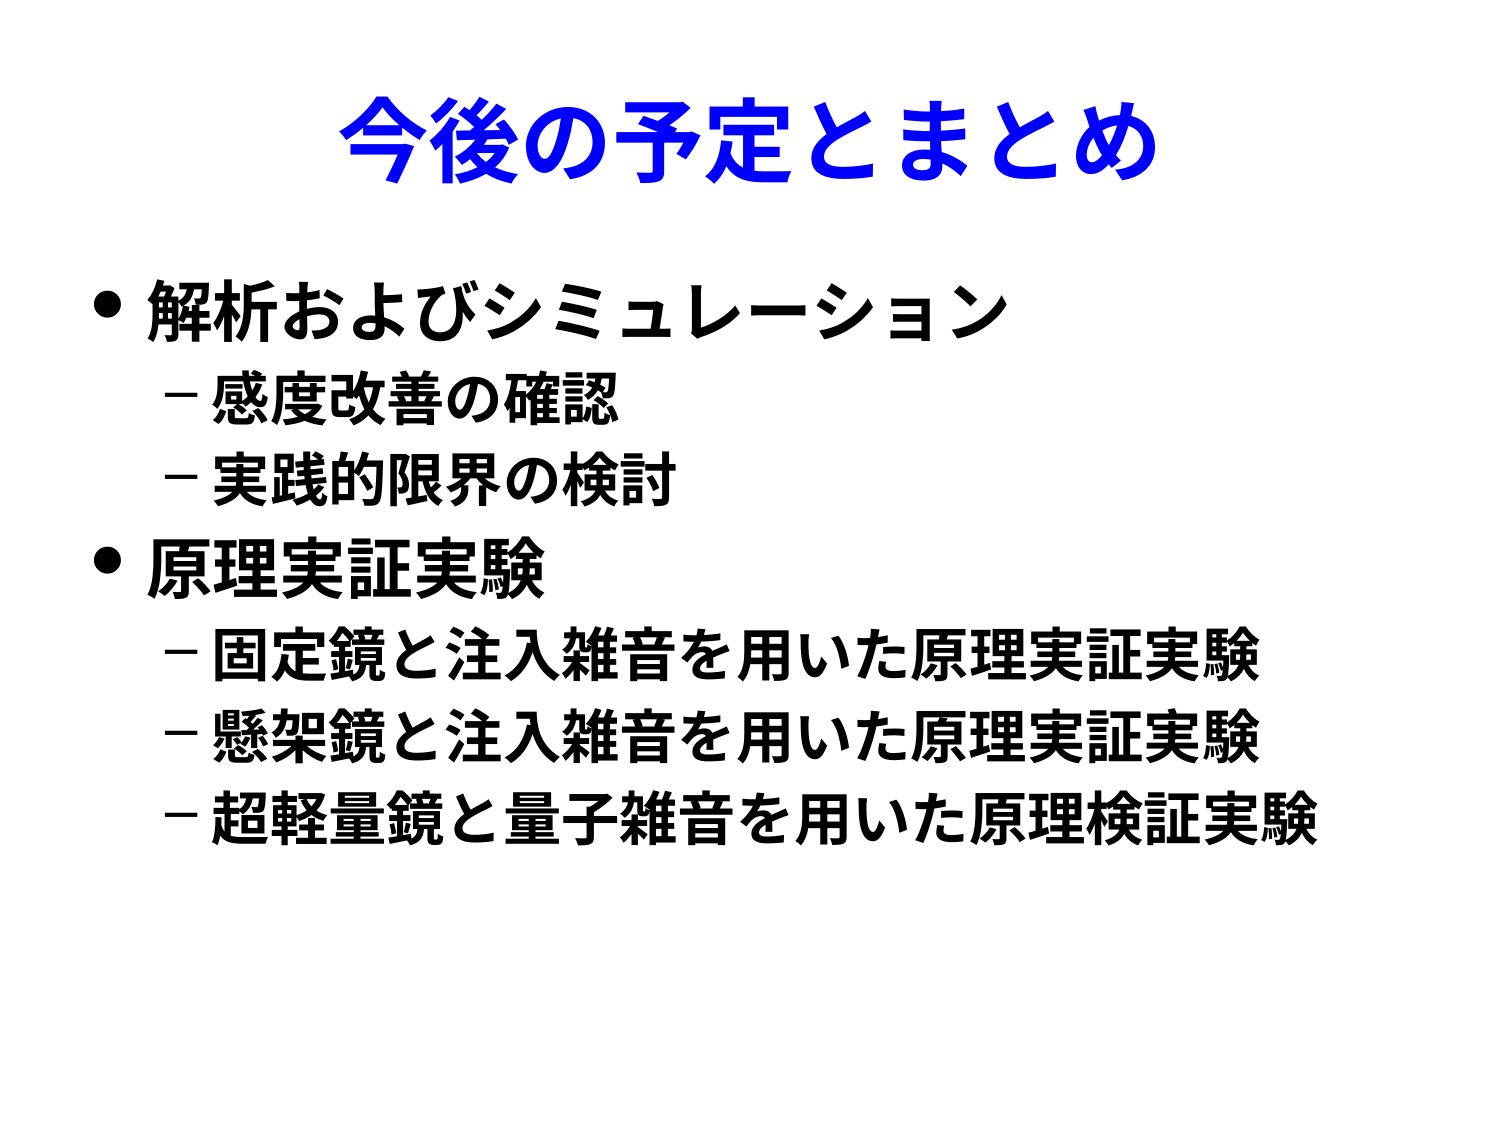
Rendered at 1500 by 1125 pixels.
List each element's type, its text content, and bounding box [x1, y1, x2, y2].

list 解析およびシミュレーション 感度改善の確認 実践的限界の検討 原理実証実験 固定鏡と注入雑音を用いた原理実証実験 懸架鏡と注入雑音を用いた原理実証実験 超軽量鏡と量子雑音を用いた原理検証実験 [74, 262, 1426, 1006]
title 今後の予定とまとめ [74, 44, 1426, 233]
